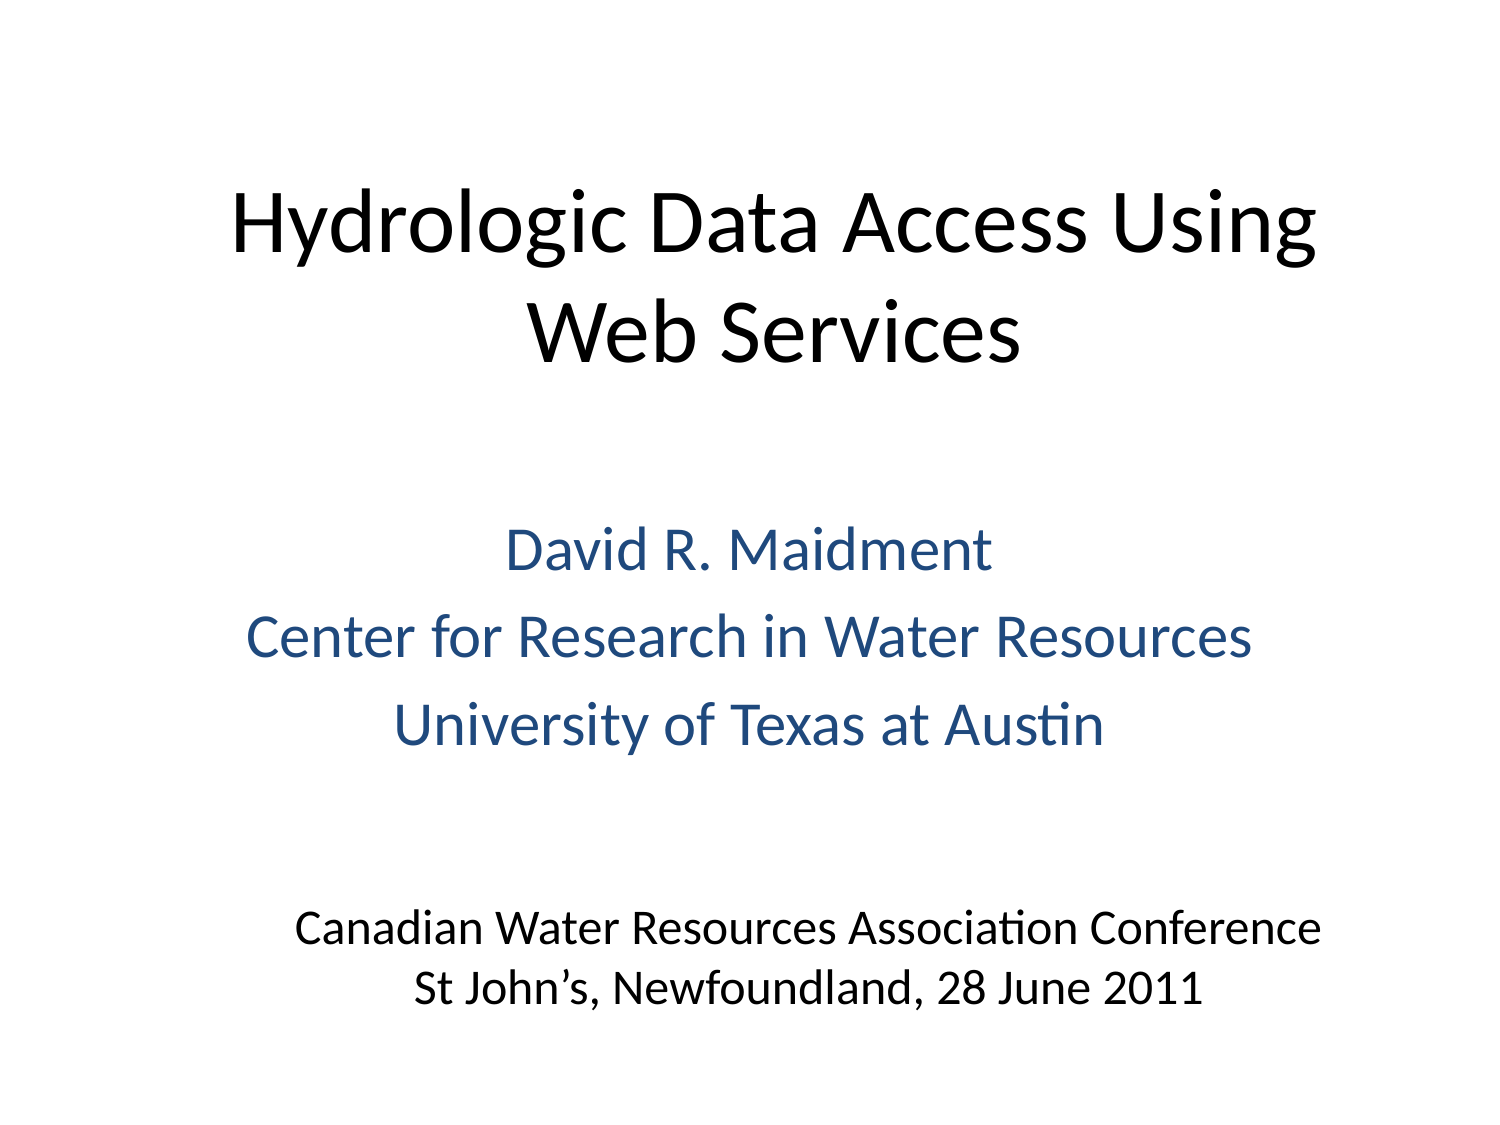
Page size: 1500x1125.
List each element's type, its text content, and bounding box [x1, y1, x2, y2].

title Hydrologic Data Access Using Web Services [137, 149, 1413, 392]
subtitle David R. Maidment Center for Research in Water Resources University of Texas at Austin [225, 500, 1275, 788]
text_box Canadian Water Resources Association Conference St John’s, Newfoundland, 28 June 2011 [280, 887, 1338, 1023]
